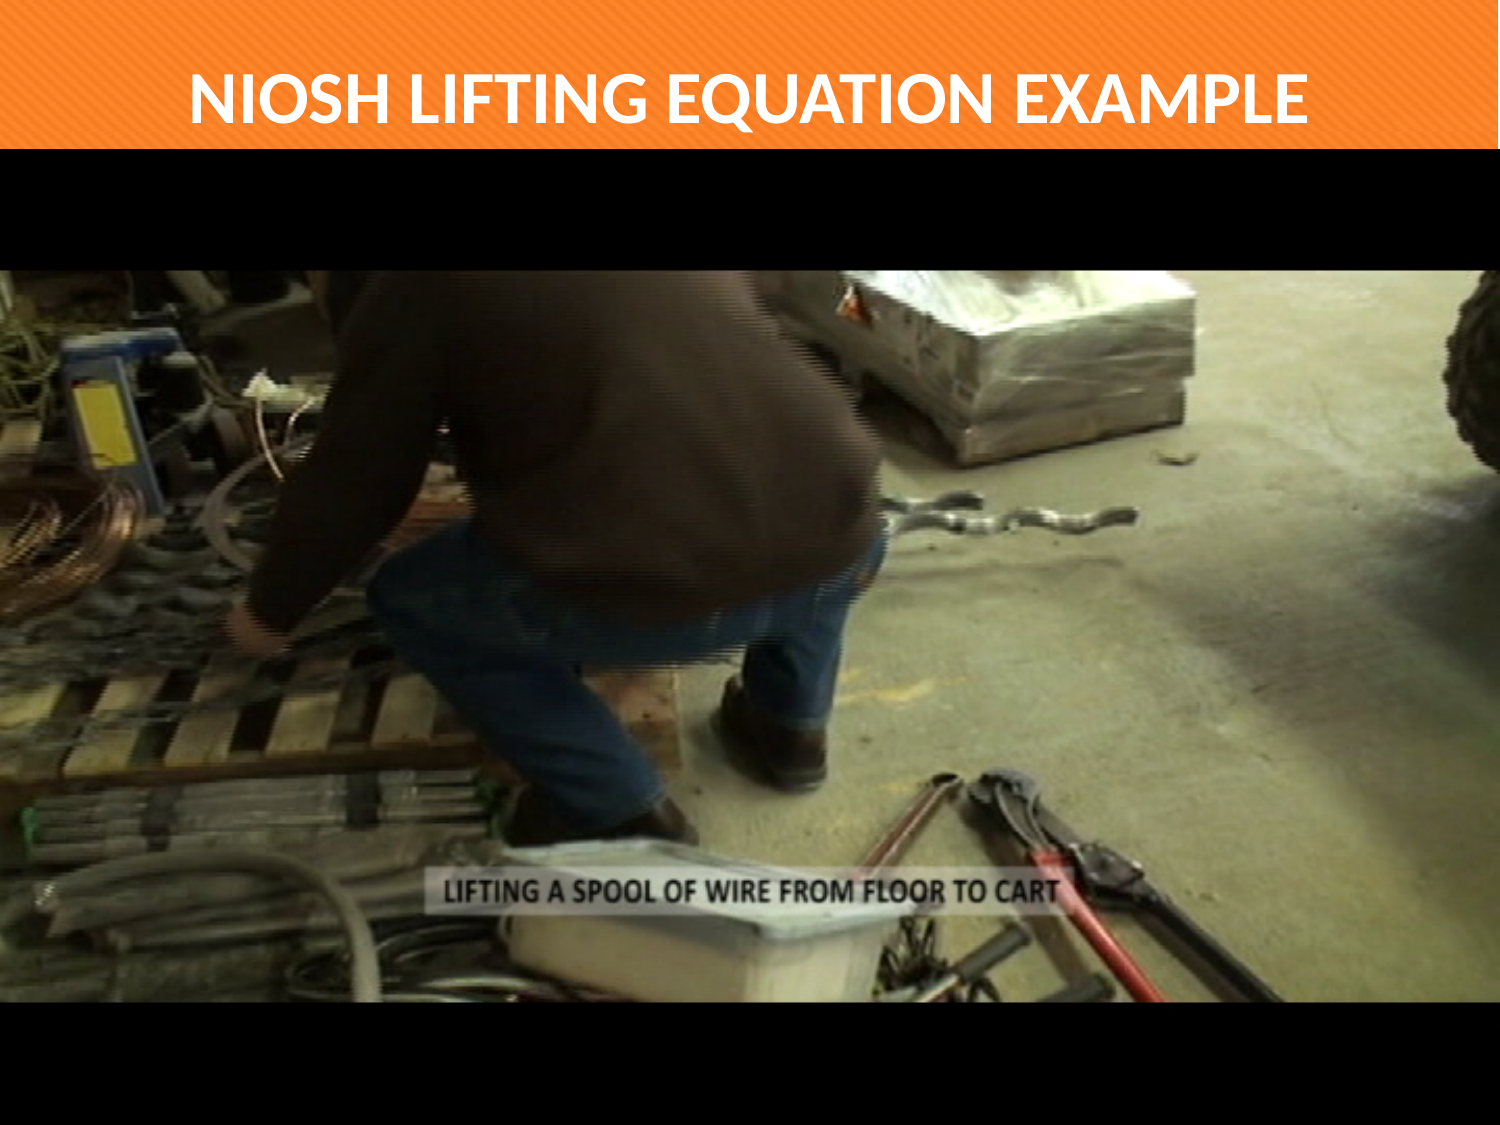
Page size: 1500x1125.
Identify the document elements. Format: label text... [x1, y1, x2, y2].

picture [0, 0, 1500, 1125]
title NIOSH LIFTING EQUATION EXAMPLE [75, 16, 1425, 148]
